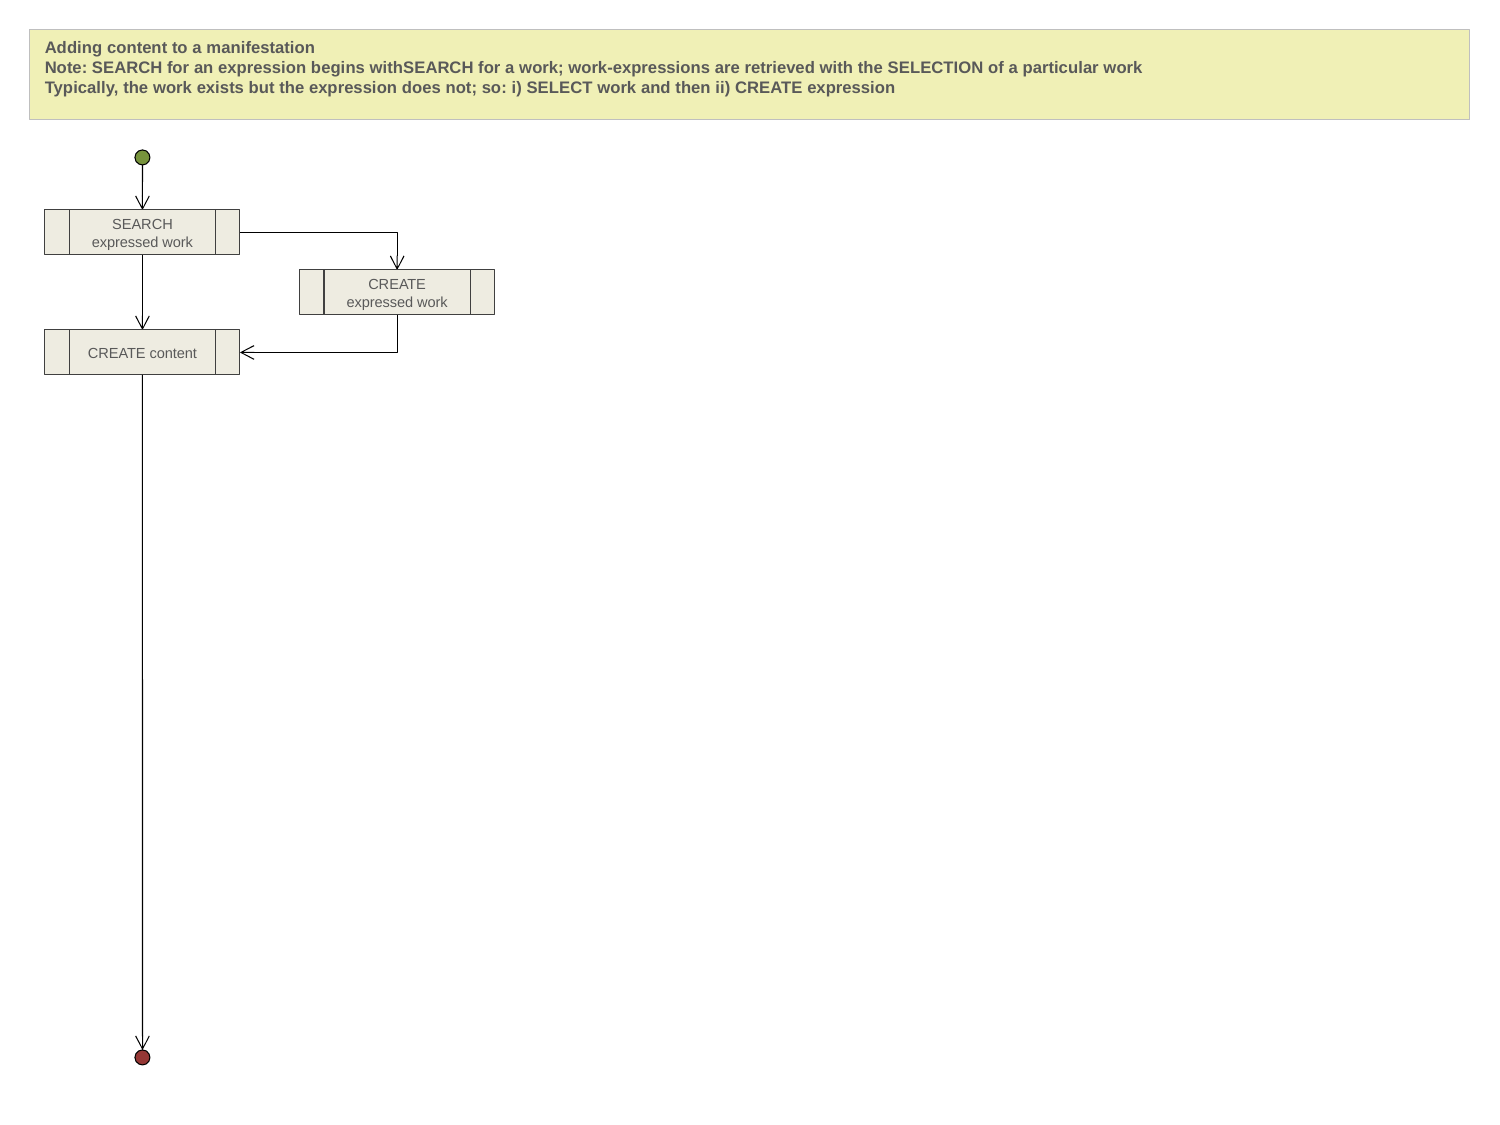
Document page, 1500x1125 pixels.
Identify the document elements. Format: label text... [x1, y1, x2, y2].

text_box SEARCH expressed work [43, 208, 242, 257]
text_box CREATE expressed work [341, 268, 497, 317]
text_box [239, 232, 398, 271]
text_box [299, 254, 338, 413]
text_box [132, 147, 152, 167]
text_box Adding content to a manifestation Note: SEARCH for an expression begins withSEARCH for a work; work-expressions are retrieved with the SELECTION of a particular work Typically, the work exists but the expression does not; so: i) SELECT work and then ii) CREATE expression [28, 28, 1472, 122]
text_box CREATE content [43, 328, 242, 377]
text_box [132, 1048, 152, 1067]
